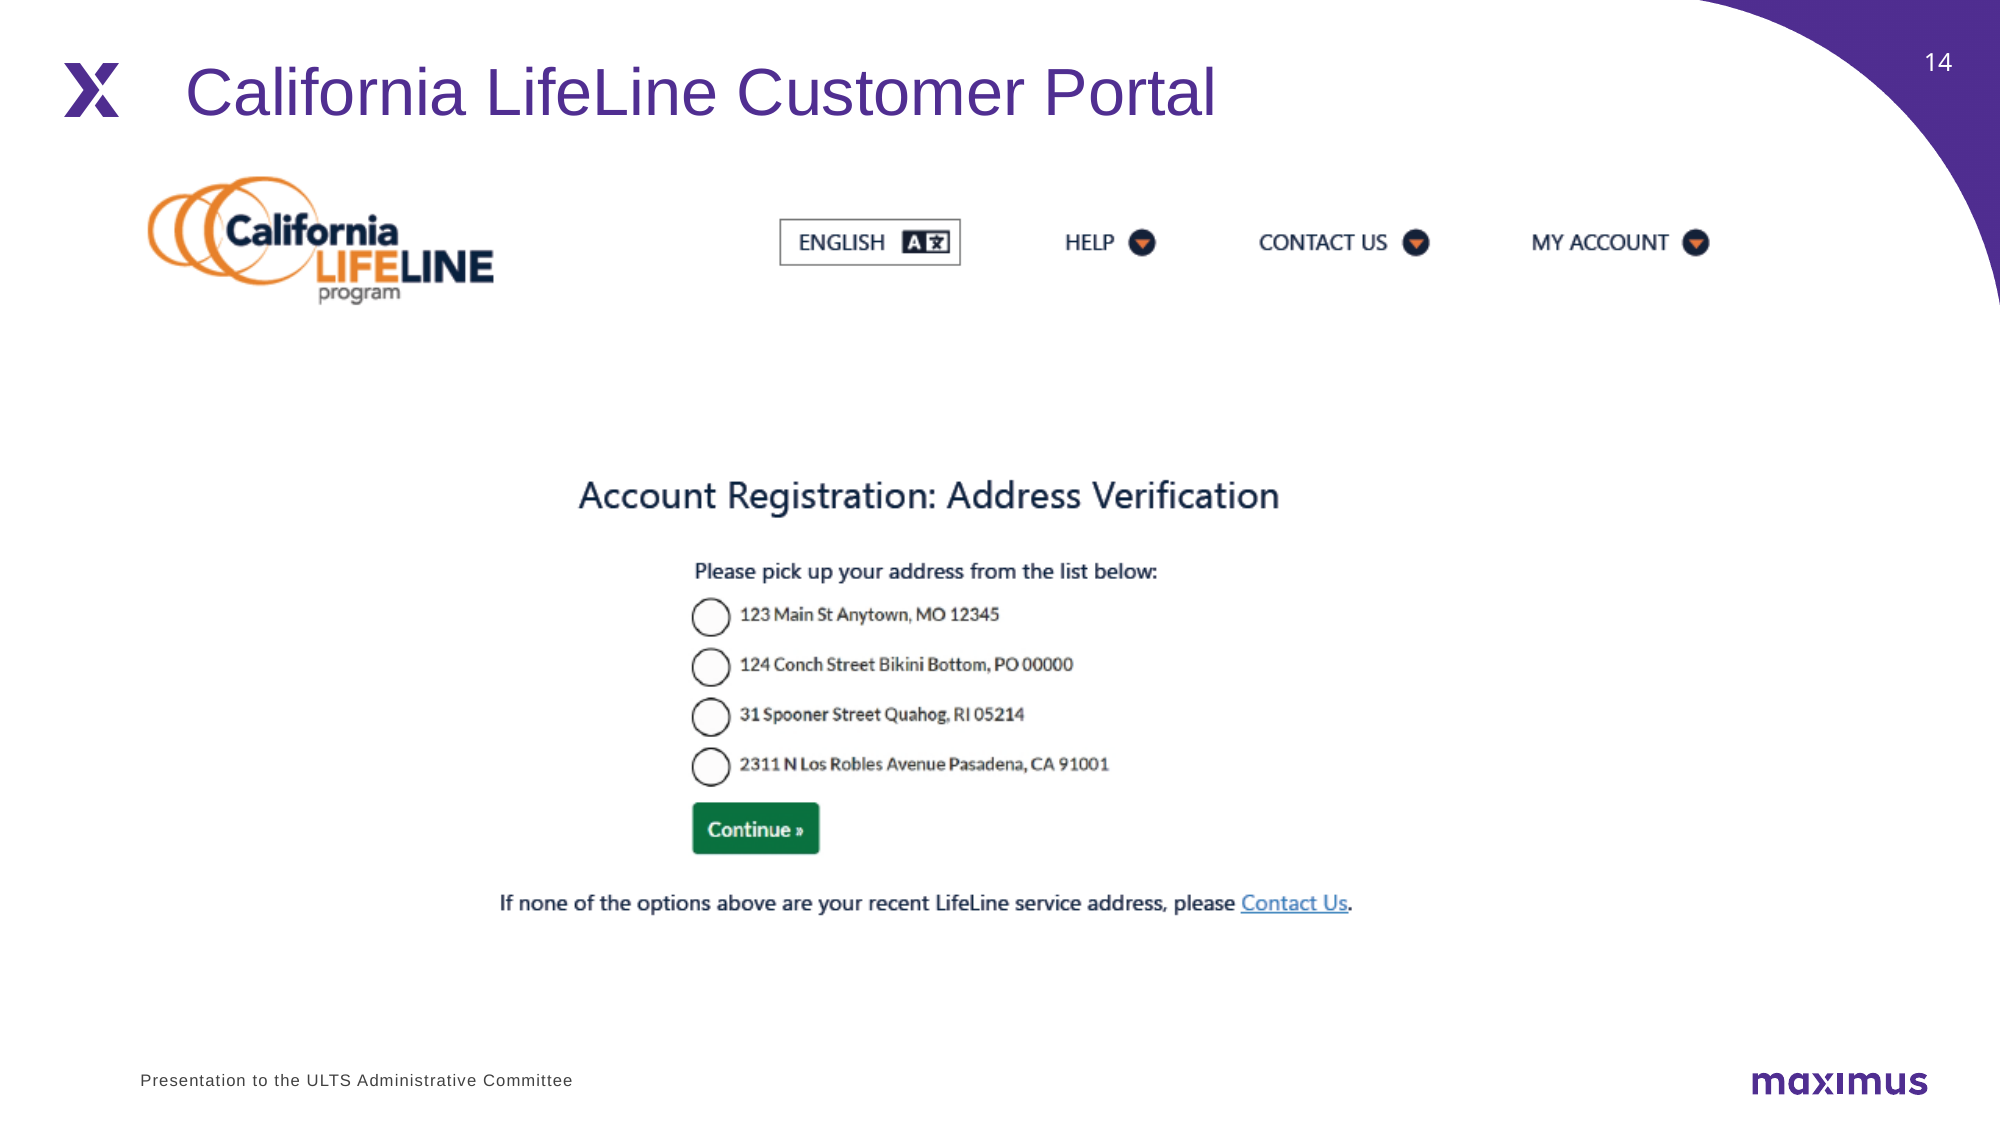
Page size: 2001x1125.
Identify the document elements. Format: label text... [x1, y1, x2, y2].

picture [131, 148, 2000, 956]
picture [64, 63, 119, 117]
list California LifeLine Customer Portal [185, 50, 2000, 148]
picture [1695, 0, 2000, 50]
